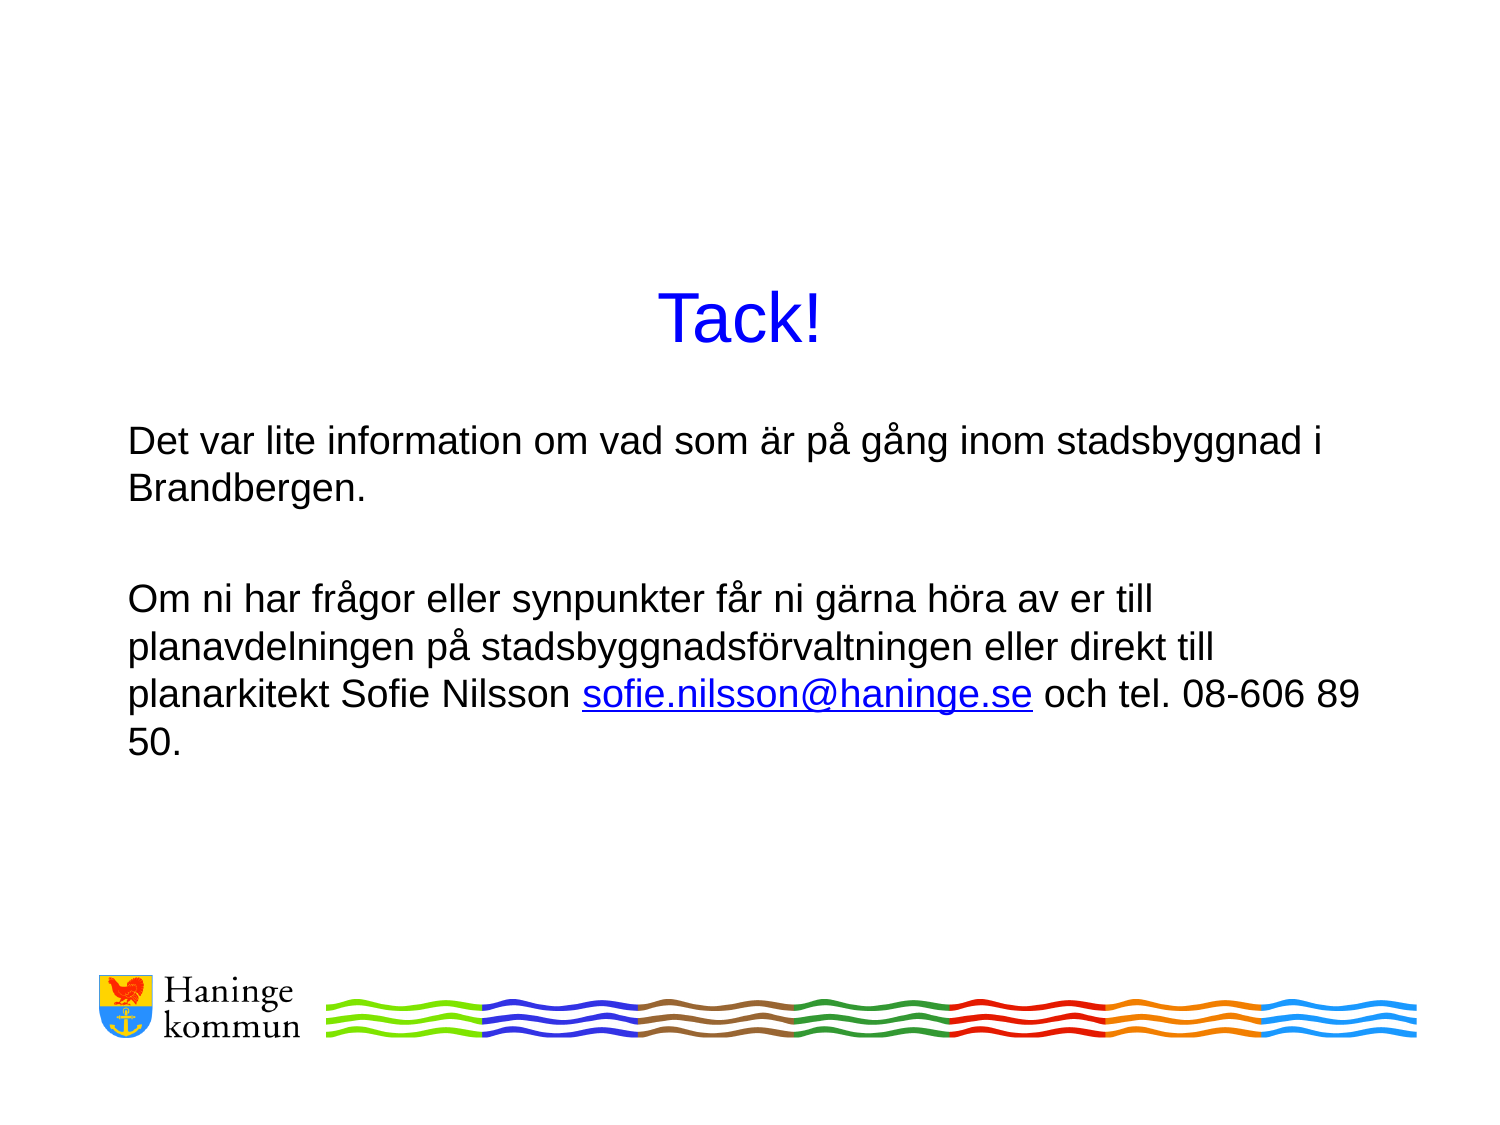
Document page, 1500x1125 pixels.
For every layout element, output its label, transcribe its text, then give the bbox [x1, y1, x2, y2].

picture [99, 975, 300, 1038]
title Tack! [112, 219, 1388, 407]
picture [326, 999, 1417, 1038]
list Det var lite information om vad som är på gång inom stadsbyggnad i Brandbergen. Om ni har frågor eller synpunkter får ni gärna höra av er till planavdelningen på stadsbyggnadsförvaltningen eller direkt till planarkitekt Sofie Nilsson sofie.nilsson@haninge.se och tel. 08-606 89 50. [112, 407, 1388, 882]
